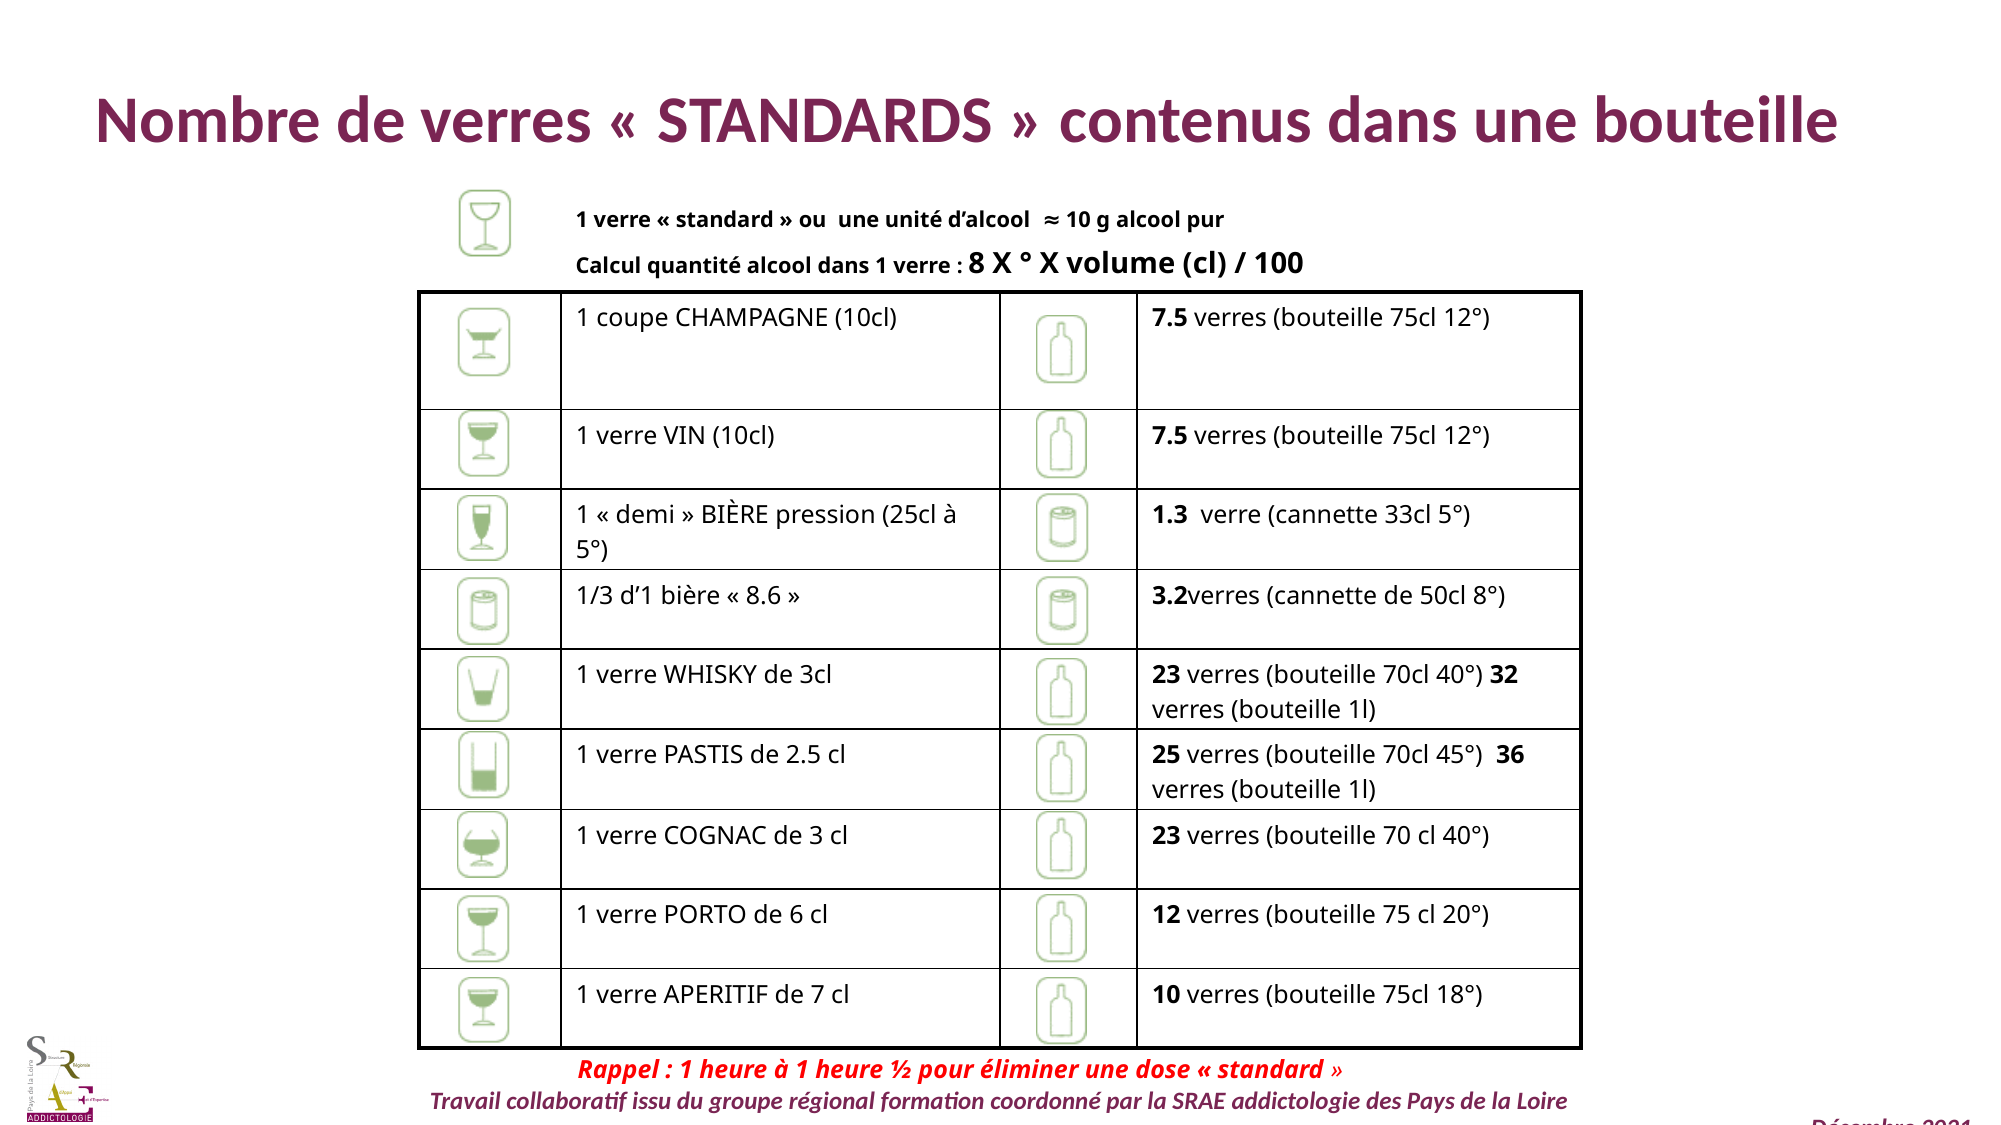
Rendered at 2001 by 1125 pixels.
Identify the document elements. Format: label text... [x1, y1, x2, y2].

table_cell 10 verres (bouteille 75cl 18°) [1138, 969, 1579, 1046]
picture [457, 811, 508, 878]
table_cell [1001, 410, 1136, 488]
picture [1036, 410, 1087, 480]
table_cell [421, 570, 560, 648]
table_cell [421, 969, 560, 1045]
table_cell 1 verre APERITIF de 7 cl [562, 969, 999, 1045]
table_cell 1/3 d’1 bière « 8.6 » [562, 570, 999, 648]
picture [457, 731, 511, 800]
picture [27, 1036, 112, 1122]
table_cell 7.5 verres (bouteille 75cl 12°) [1138, 410, 1579, 488]
text_box Rappel : 1 heure à 1 heure ½ pour éliminer une dose « standard » [379, 1045, 1542, 1125]
table_cell 1 verre PASTIS de 2.5 cl [562, 730, 999, 809]
table_cell 23 verres (bouteille 70 cl 40°) [1138, 810, 1579, 888]
picture [1036, 315, 1087, 385]
text_box Nombre de verres « STANDARDS » contenus dans une bouteille [80, 68, 2000, 164]
table_cell [421, 810, 560, 888]
picture [1036, 894, 1087, 964]
table_cell 12 verres (bouteille 75 cl 20°) [1138, 890, 1579, 968]
table_cell [1001, 650, 1136, 728]
picture [457, 656, 511, 722]
table_cell [1001, 969, 1136, 1045]
picture [1036, 658, 1087, 728]
table_cell 23 verres (bouteille 70cl 40°) 32 verres (bouteille 1l) [1138, 650, 1579, 728]
table_cell [421, 890, 560, 968]
picture [1036, 811, 1087, 881]
table_cell [421, 730, 560, 809]
table_cell 1 verre WHISKY de 3cl [562, 650, 999, 728]
picture [457, 977, 511, 1047]
picture [456, 187, 516, 263]
table_cell [1001, 490, 1136, 569]
picture [1035, 575, 1090, 645]
table_cell [1001, 890, 1136, 968]
picture [457, 576, 511, 645]
table_cell 1.3 verre (cannette 33cl 5°) [1138, 490, 1579, 569]
table_cell 3.2verres (cannette de 50cl 8°) [1138, 570, 1579, 648]
table_cell [421, 410, 560, 488]
picture [1036, 977, 1087, 1047]
table_cell 1 verre VIN (10cl) [562, 410, 999, 488]
table_header [421, 294, 560, 409]
table_header 1 coupe CHAMPAGNE (10cl) [562, 294, 999, 409]
table_cell [1001, 570, 1136, 648]
table_cell [421, 650, 560, 728]
table_header [1001, 294, 1136, 409]
table_cell 1 verre COGNAC de 3 cl [562, 810, 999, 888]
picture [457, 410, 511, 480]
table_cell 25 verres (bouteille 70cl 45°) 36 verres (bouteille 1l) [1138, 730, 1579, 809]
table_cell [1001, 730, 1136, 809]
picture [1035, 492, 1090, 562]
picture [455, 305, 512, 378]
table_cell [1001, 810, 1136, 888]
text_box [419, 233, 1388, 294]
picture [457, 894, 511, 964]
table_cell [421, 490, 560, 569]
picture [457, 495, 508, 561]
table_cell 1 « demi » BIÈRE pression (25cl à 5°) [562, 490, 999, 569]
text_box 1 verre « standard » ou une unité d’alcool ≈ 10 g alcool pur Calcul quantité alcool dans 1 verre : 8 X ° X volume (cl) / 100 [560, 197, 1581, 288]
picture [1036, 734, 1087, 804]
table_header 7.5 verres (bouteille 75cl 12°) [1138, 294, 1579, 409]
table_cell 1 verre PORTO de 6 cl [562, 890, 999, 968]
